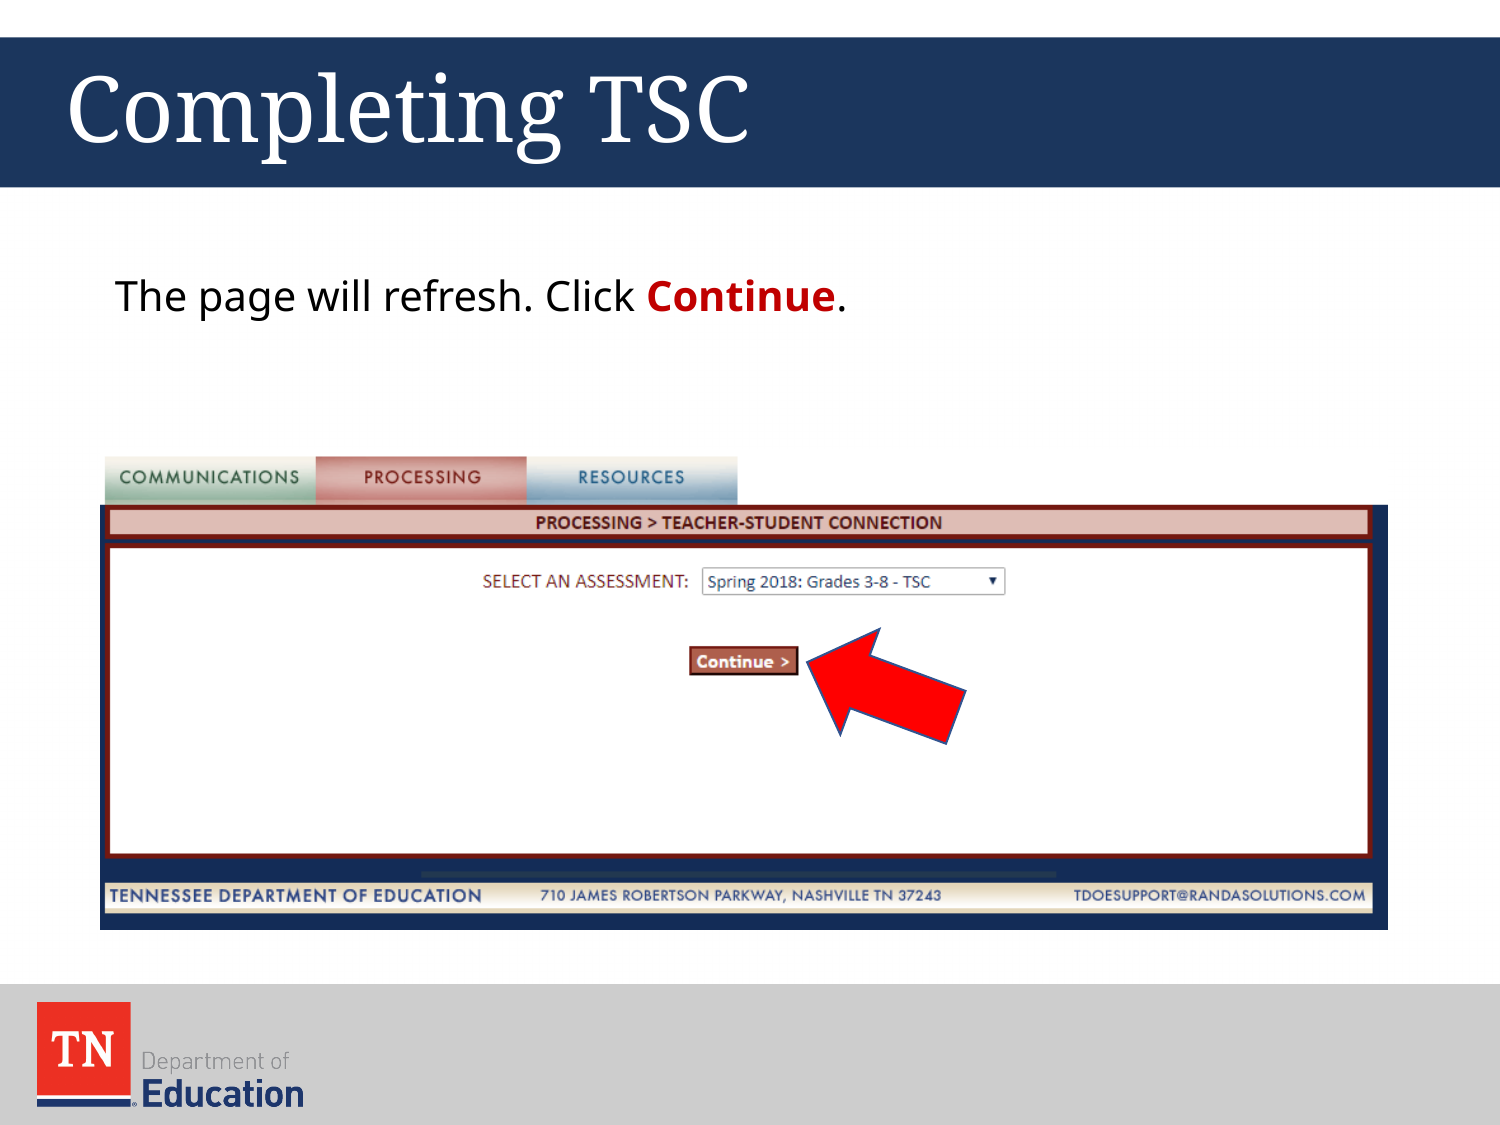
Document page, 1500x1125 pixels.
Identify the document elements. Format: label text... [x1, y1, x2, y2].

text_box The page will refresh. Click Continue. [99, 262, 1413, 463]
title Completing TSC [50, 37, 1413, 188]
picture [37, 1002, 303, 1107]
picture [0, 188, 1500, 984]
